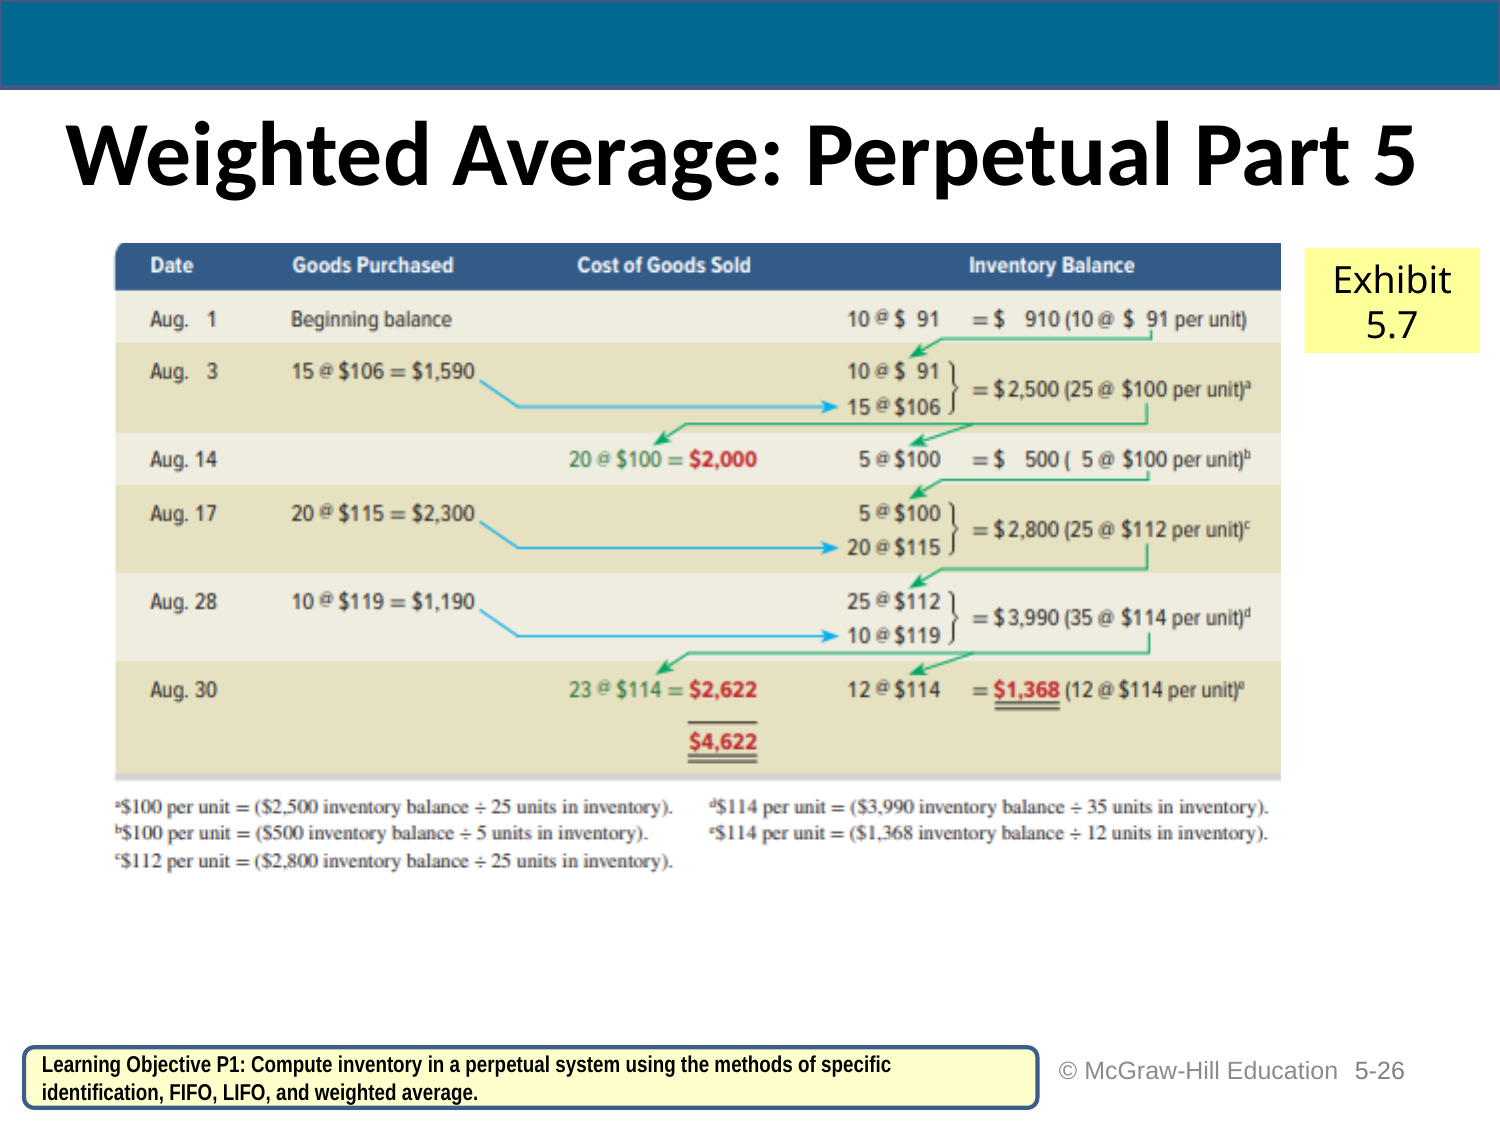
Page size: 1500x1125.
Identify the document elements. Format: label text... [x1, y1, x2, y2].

text_box [0, 0, 1500, 88]
text_box Exhibit 5.7 [1304, 248, 1480, 353]
text_box © McGraw-Hill Education [1037, 1047, 1069, 1085]
text_box 5-26 [1069, 1047, 1420, 1108]
text_box Learning Objective P1: Compute inventory in a perpetual system using the methods of specific identification, FIFO, LIFO, and weighted average. [24, 1047, 1038, 1108]
title Weighted Average: Perpetual Part 5 [29, 71, 1456, 227]
picture [112, 243, 1281, 883]
